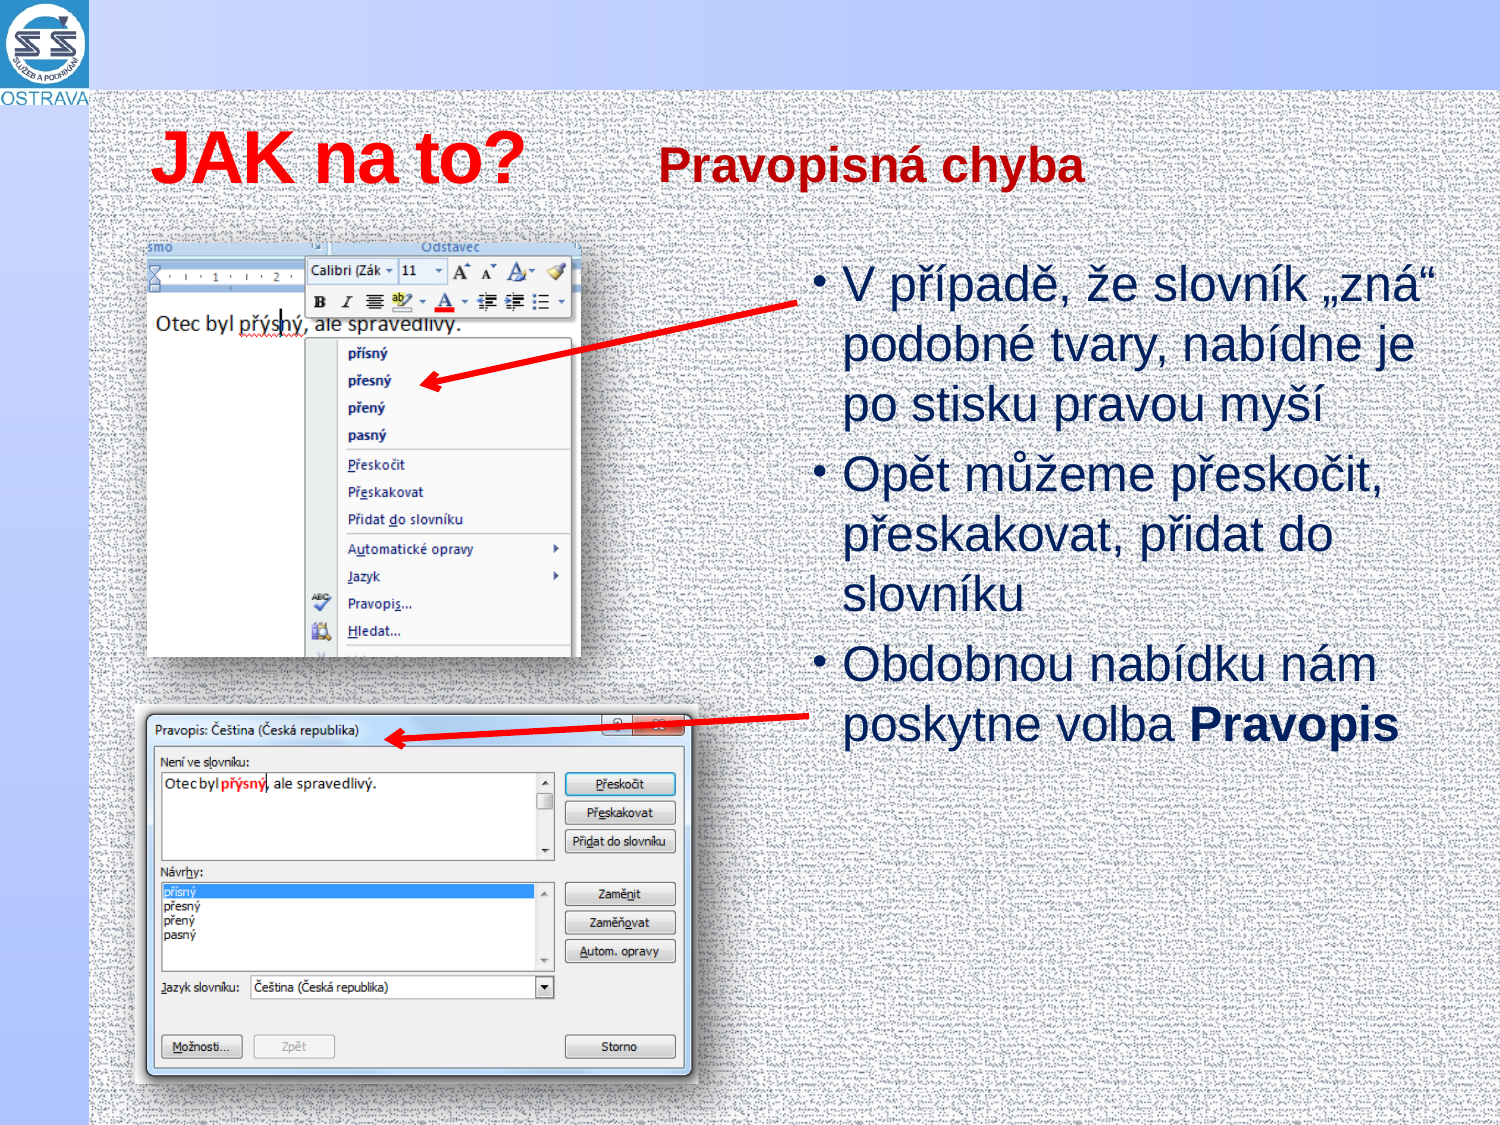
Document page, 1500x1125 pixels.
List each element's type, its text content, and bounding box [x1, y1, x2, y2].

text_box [383, 715, 810, 740]
list V případě, že slovník „zná“ podobné tvary, nabídne je po stisku pravou myší Opět můžeme přeskočit, přeskakovat, přidat do slovníku Obdobnou nabídku nám poskytne volba Pravopis [797, 243, 1465, 1100]
picture [0, 0, 89, 105]
text_box Pravopisná chyba [644, 125, 1471, 201]
title JAK na to? [135, 94, 644, 213]
picture [135, 703, 698, 1085]
picture [147, 243, 581, 658]
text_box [418, 302, 798, 386]
